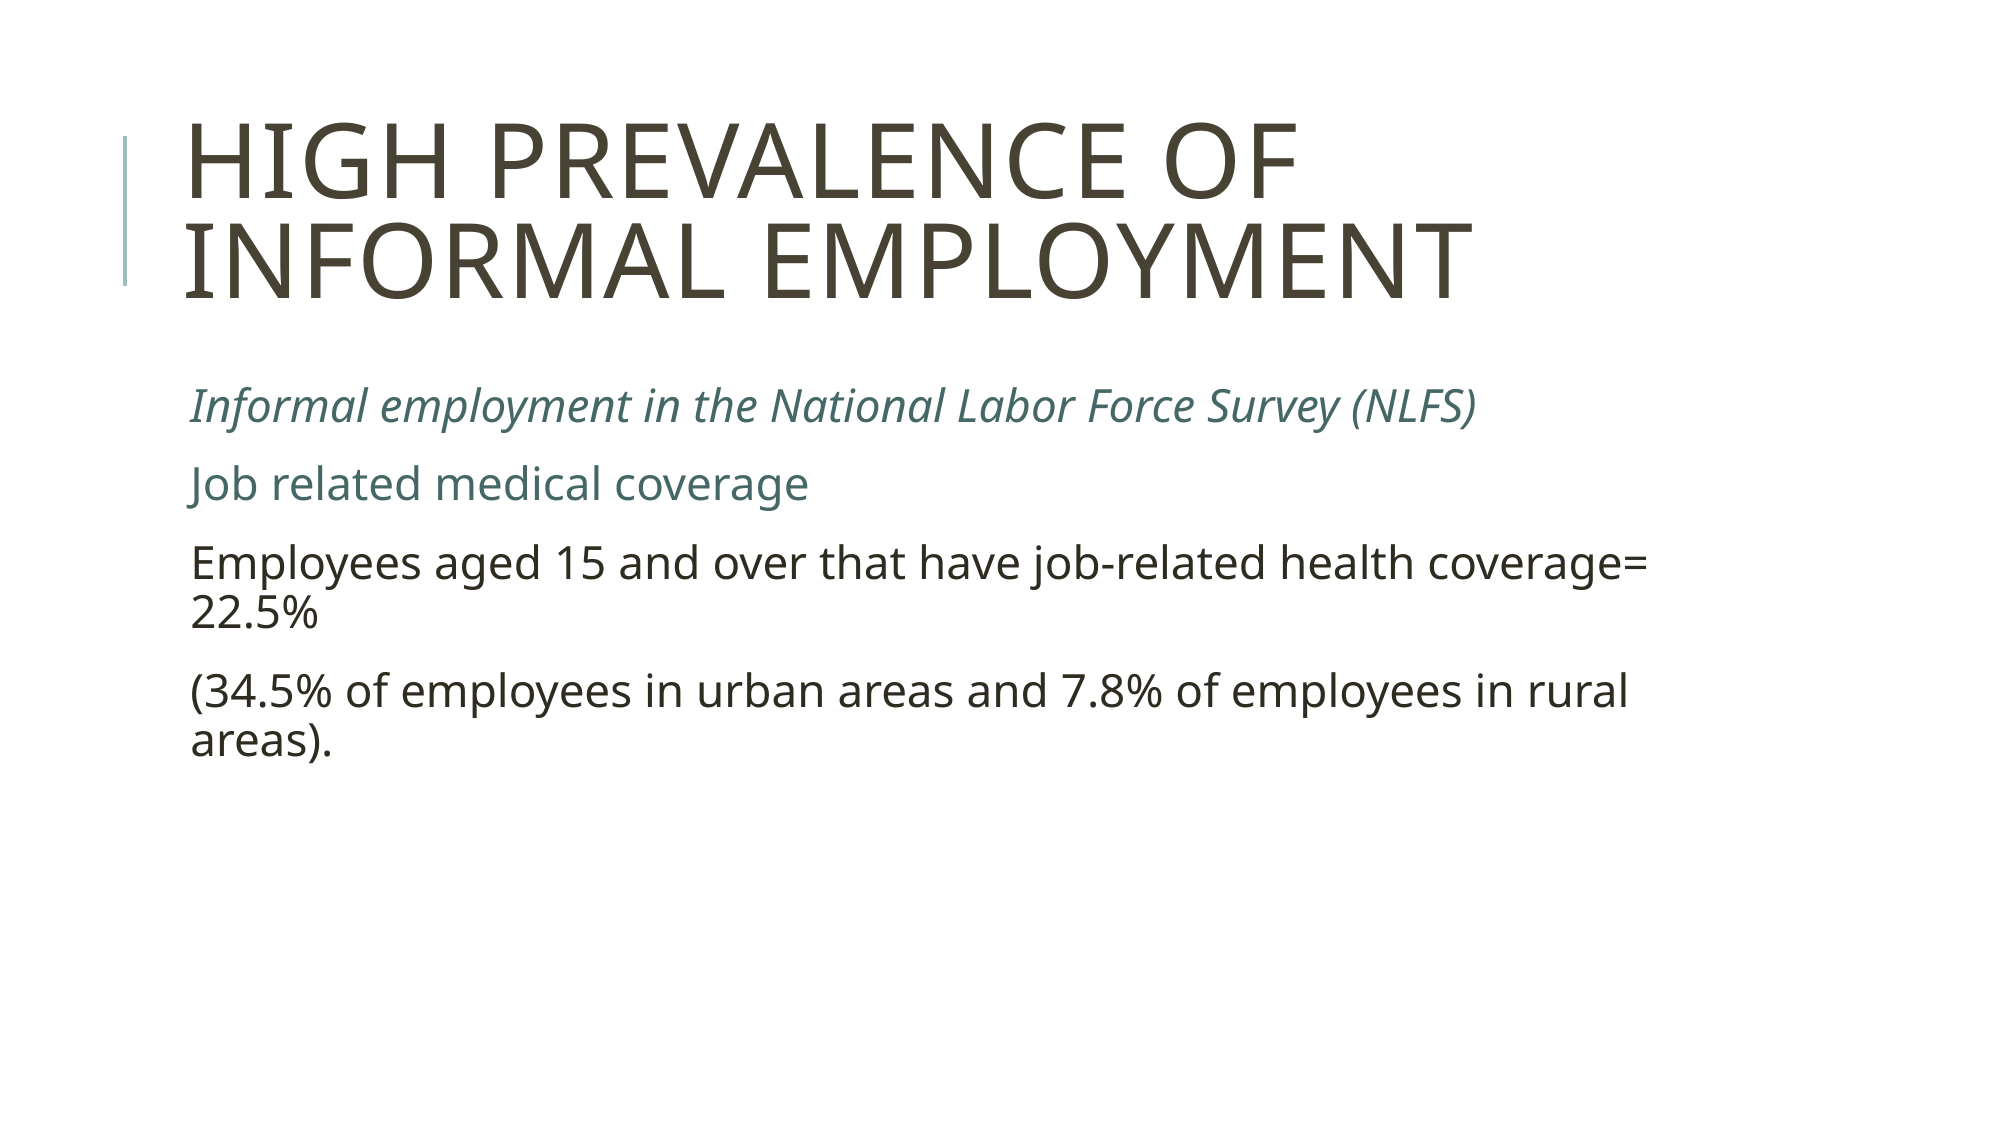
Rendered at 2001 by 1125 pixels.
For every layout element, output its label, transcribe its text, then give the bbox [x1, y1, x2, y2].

list Informal employment in the National Labor Force Survey (NLFS) Job related medical coverage Employees aged 15 and over that have job-related health coverage= 22.5% (34.5% of employees in urban areas and 7.8% of employees in rural areas). [168, 375, 1763, 1035]
title High prevalence of informal employment [168, 96, 1763, 342]
